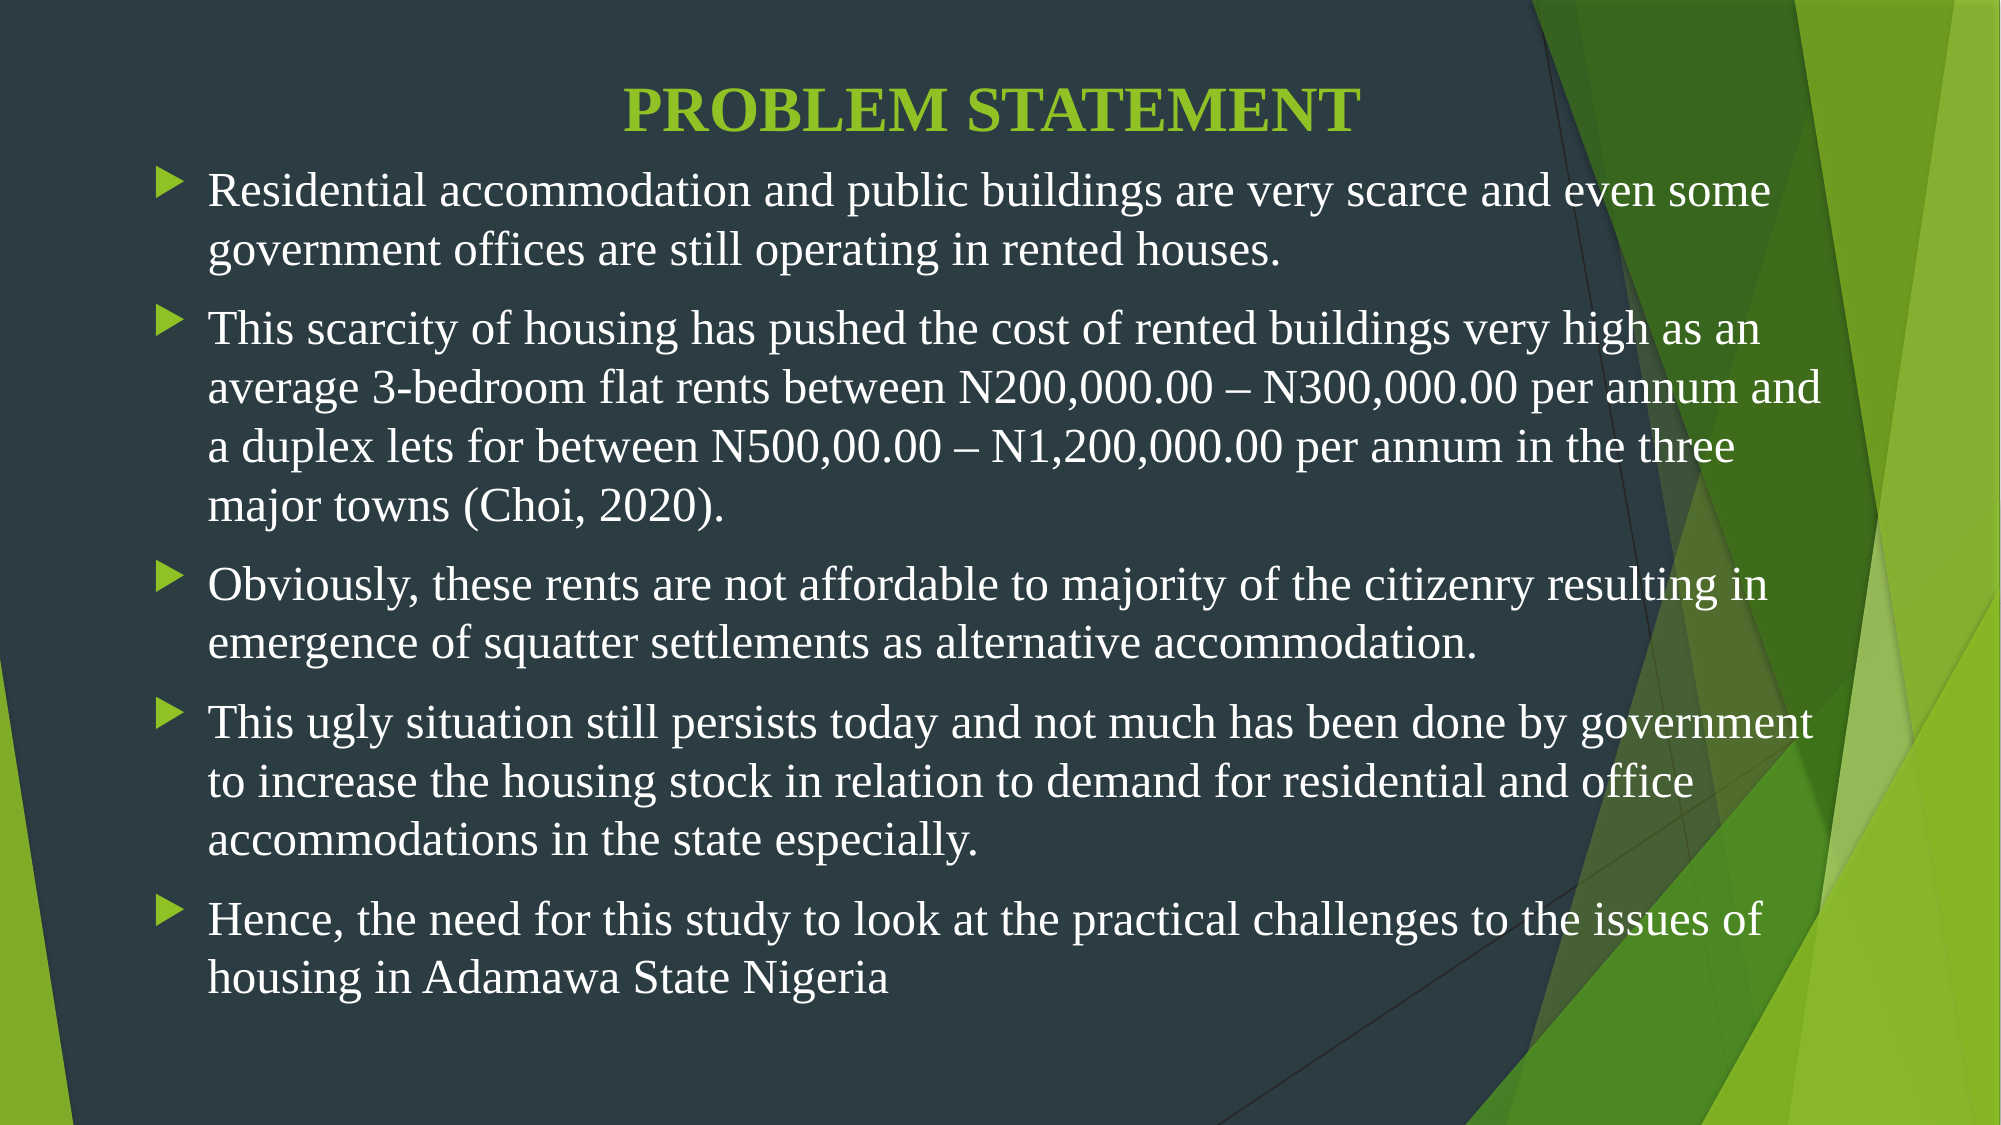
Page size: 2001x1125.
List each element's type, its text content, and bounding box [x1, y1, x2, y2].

list Residential accommodation and public buildings are very scarce and even some government offices are still operating in rented houses. This scarcity of housing has pushed the cost of rented buildings very high as an average 3-bedroom flat rents between N200,000.00 – N300,000.00 per annum and a duplex lets for between N500,00.00 – N1,200,000.00 per annum in the three major towns (Choi, 2020). Obviously, these rents are not affordable to majority of the citizenry resulting in emergence of squatter settlements as alternative accommodation. This ugly situation still persists today and not much has been done by government to increase the housing stock in relation to demand for residential and office accommodations in the state especially. Hence, the need for this study to look at the practical challenges to the issues of housing in Adamawa State Nigeria [137, 149, 1863, 1014]
title PROBLEM STATEMENT [137, 59, 1863, 149]
